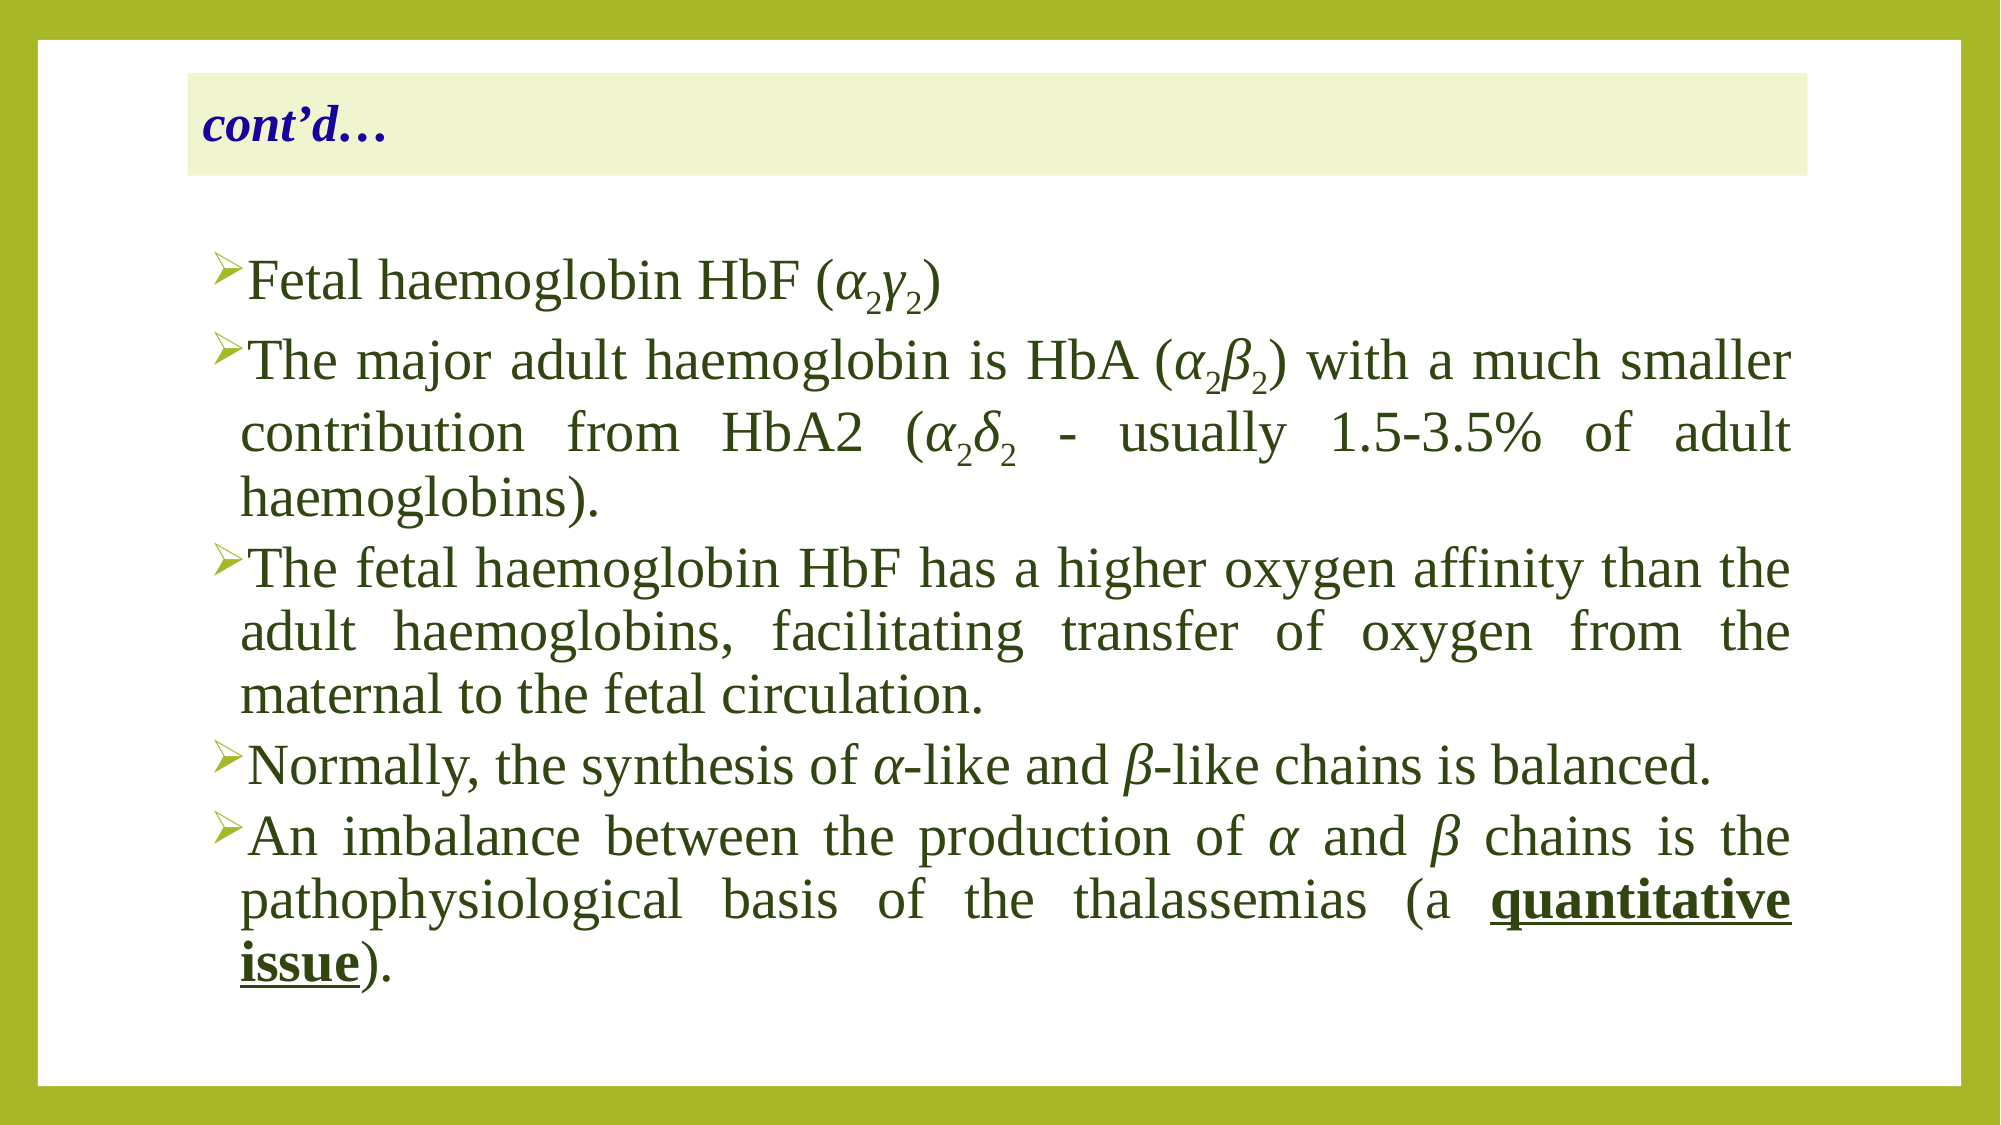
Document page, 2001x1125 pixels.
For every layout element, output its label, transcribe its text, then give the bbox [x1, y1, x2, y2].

title cont’d… [187, 72, 1808, 176]
list Fetal haemoglobin HbF (α2γ2) The major adult haemoglobin is HbA (α2β2) with a much smaller contribution from HbA2 (α2δ2 - usually 1.5-3.5% of adult haemoglobins). The fetal haemoglobin HbF has a higher oxygen affinity than the adult haemoglobins, facilitating transfer of oxygen from the maternal to the fetal circulation. Normally, the synthesis of α-like and β-like chains is balanced. An imbalance between the production of α and β chains is the pathophysiological basis of the thalassemias (a quantitative issue). [187, 234, 1808, 1002]
